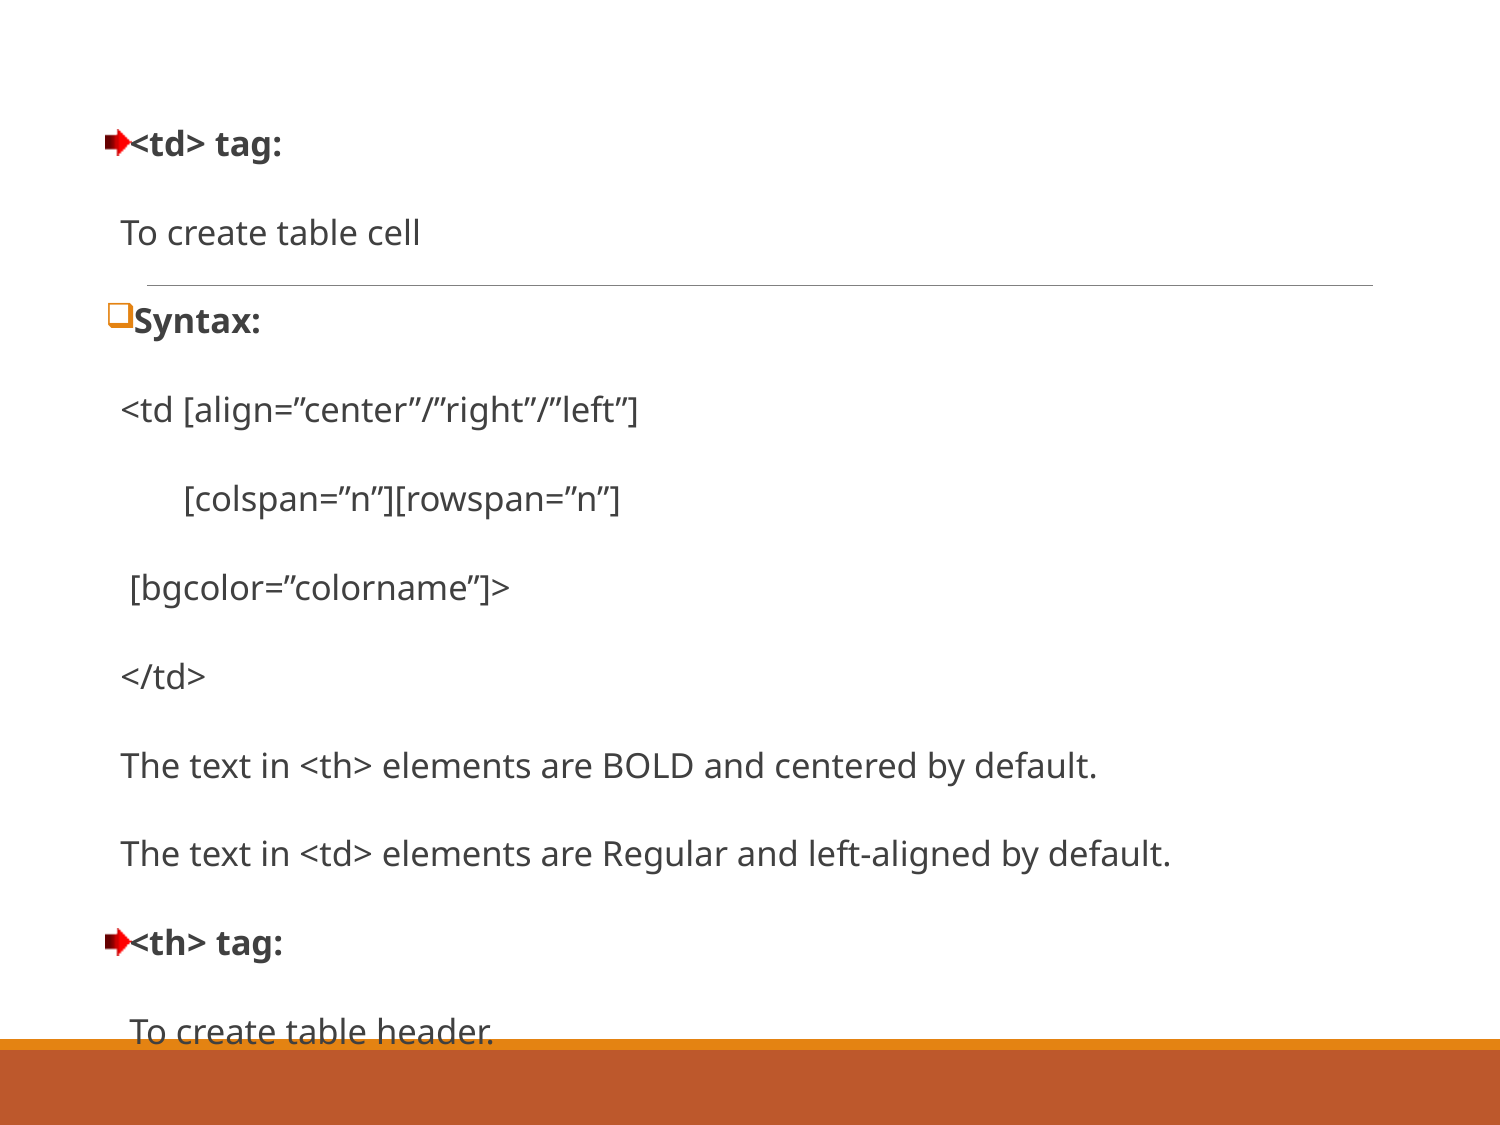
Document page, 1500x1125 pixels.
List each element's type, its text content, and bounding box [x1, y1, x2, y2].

picture [105, 129, 132, 156]
picture [105, 928, 132, 956]
list <td> tag: To create table cell Syntax: <td [align=”center”/”right”/”left”] [colspan=”n”][rowspan=”n”] [bgcolor=”colorname”]> </td> The text in <th> elements are BOLD and centered by default. The text in <td> elements are Regular and left-aligned by default. <th> tag: To create table header. [105, 93, 1336, 1067]
